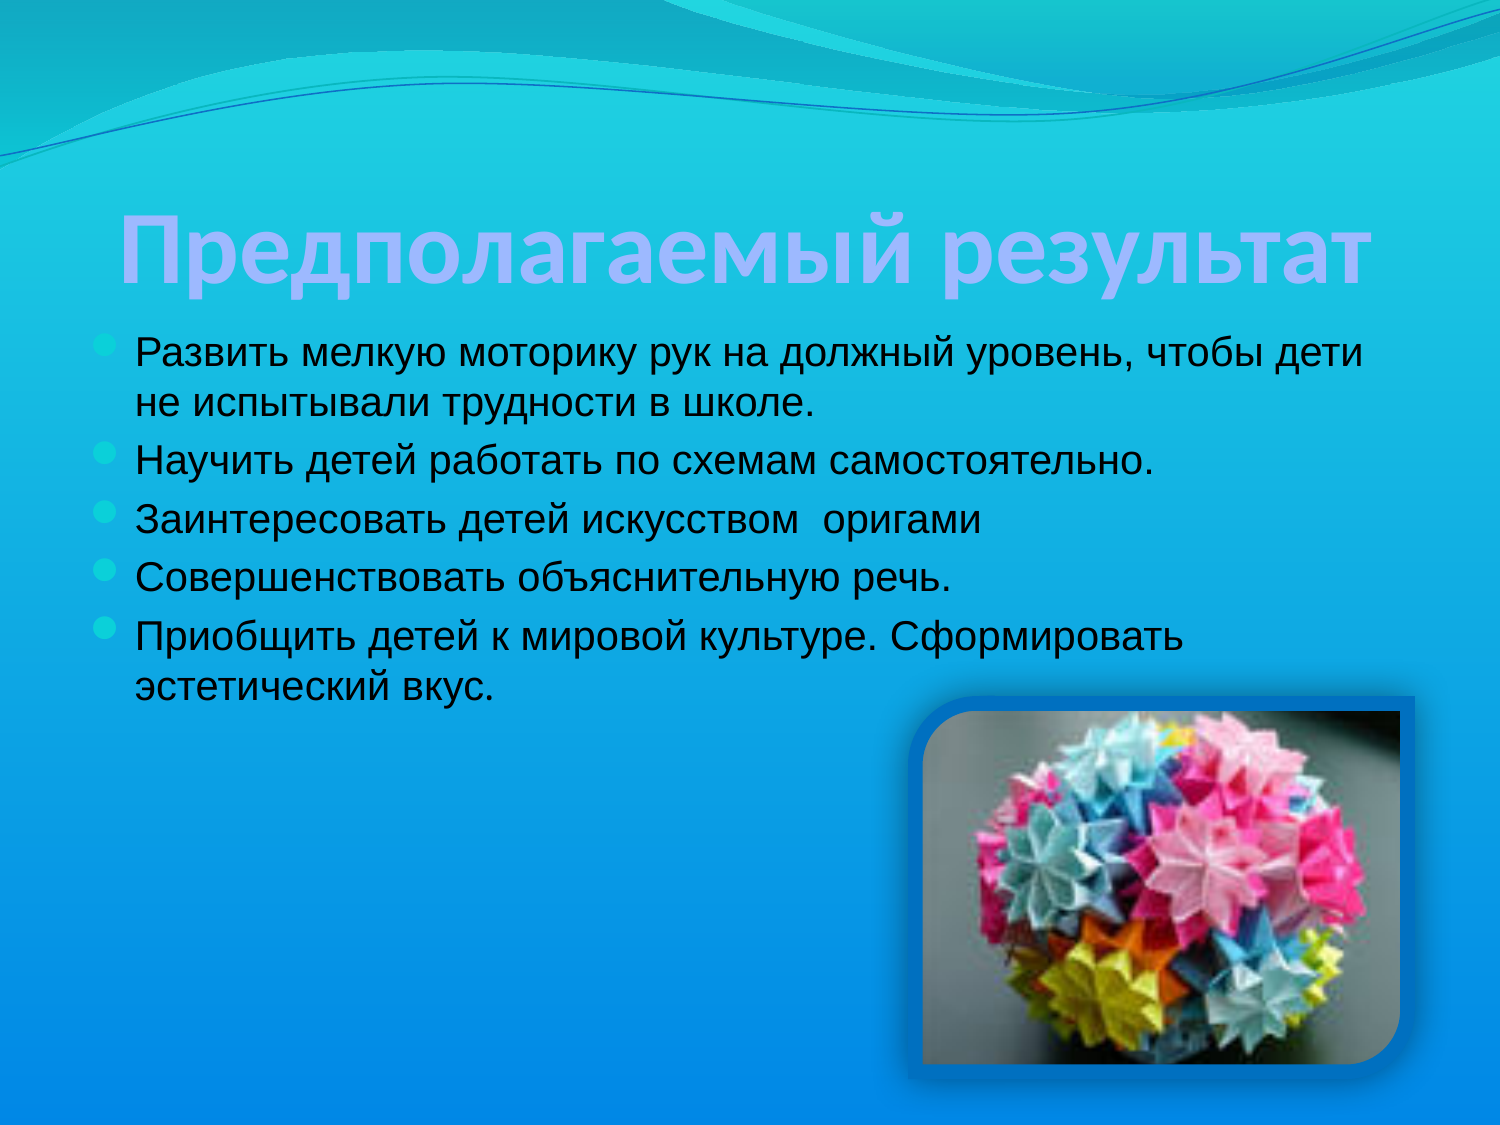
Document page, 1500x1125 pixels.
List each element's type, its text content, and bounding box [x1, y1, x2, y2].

picture [915, 703, 1408, 1072]
title Предполагаемый результат [70, 117, 1421, 305]
list Развить мелкую моторику рук на должный уровень, чтобы дети не испытывали трудности в школе. Научить детей работать по схемам самостоятельно. Заинтересовать детей искусством оригами Совершенствовать объяснительную речь. Приобщить детей к мировой культуре. Сформировать эстетический вкус. [75, 317, 1425, 1038]
